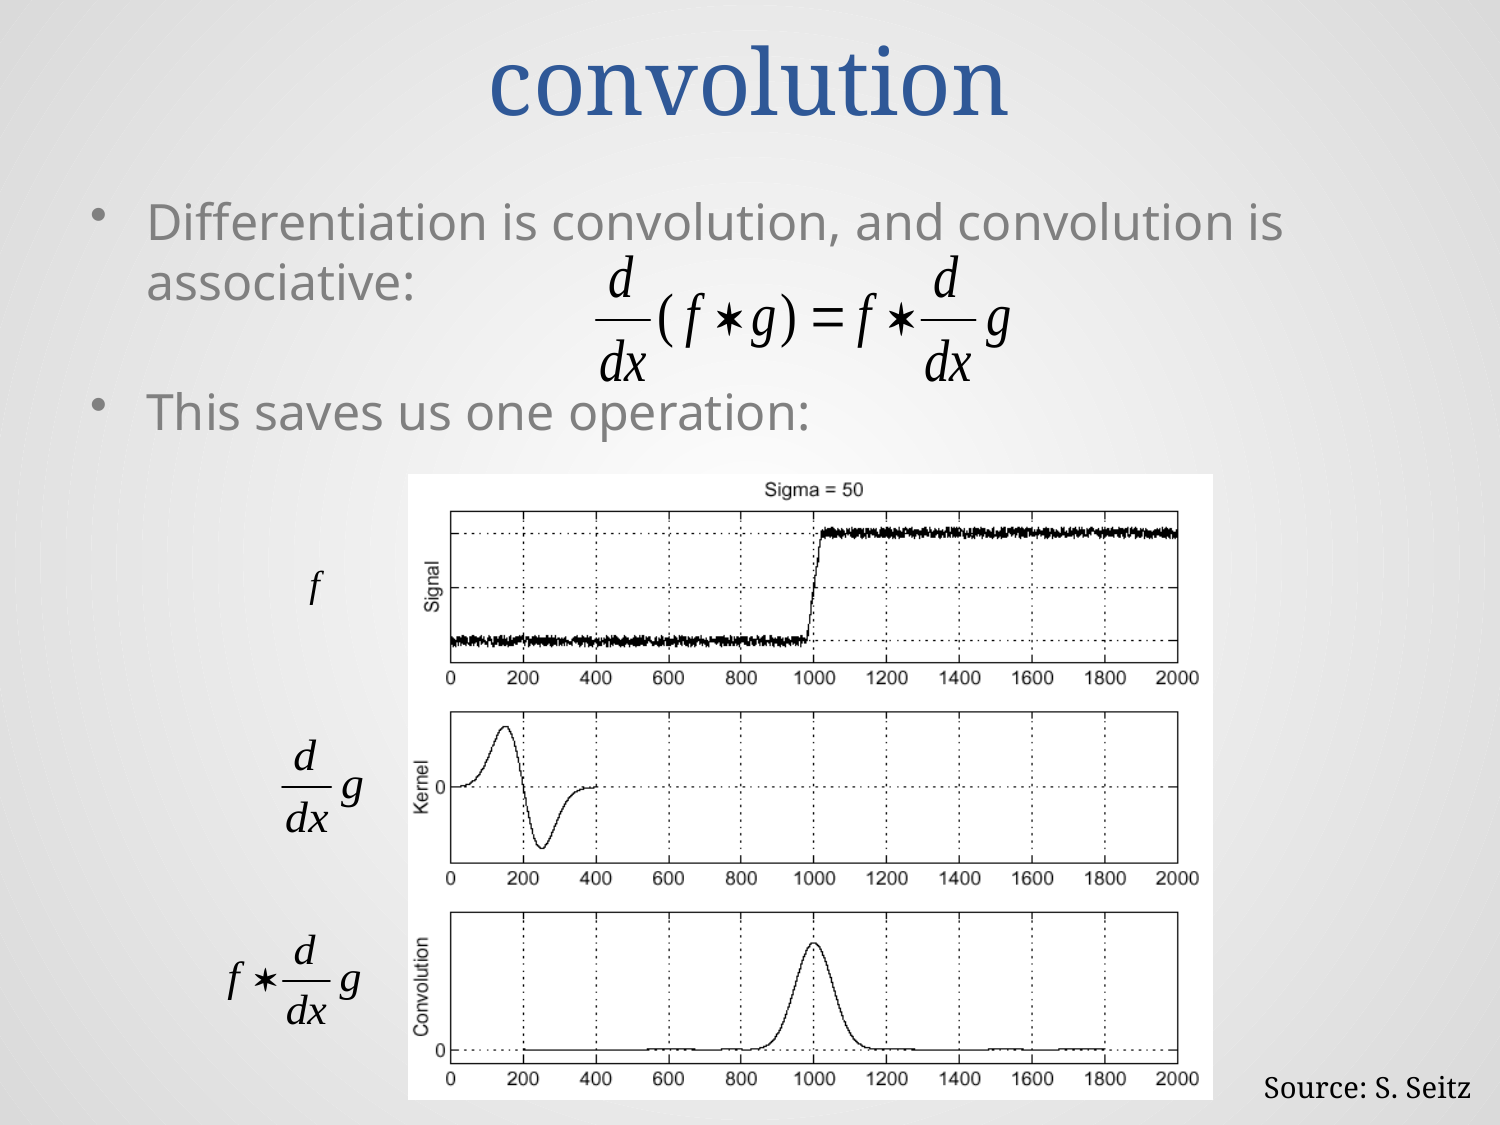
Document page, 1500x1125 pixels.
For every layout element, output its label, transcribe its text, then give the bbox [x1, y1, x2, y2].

title Derivative theorem of convolution [0, 2, 1500, 141]
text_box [587, 239, 1026, 395]
list Differentiation is convolution, and convolution is associative: This saves us one operation: [75, 183, 1425, 1005]
text_box Source: S. Seitz [1248, 1062, 1487, 1113]
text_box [212, 474, 1213, 1101]
